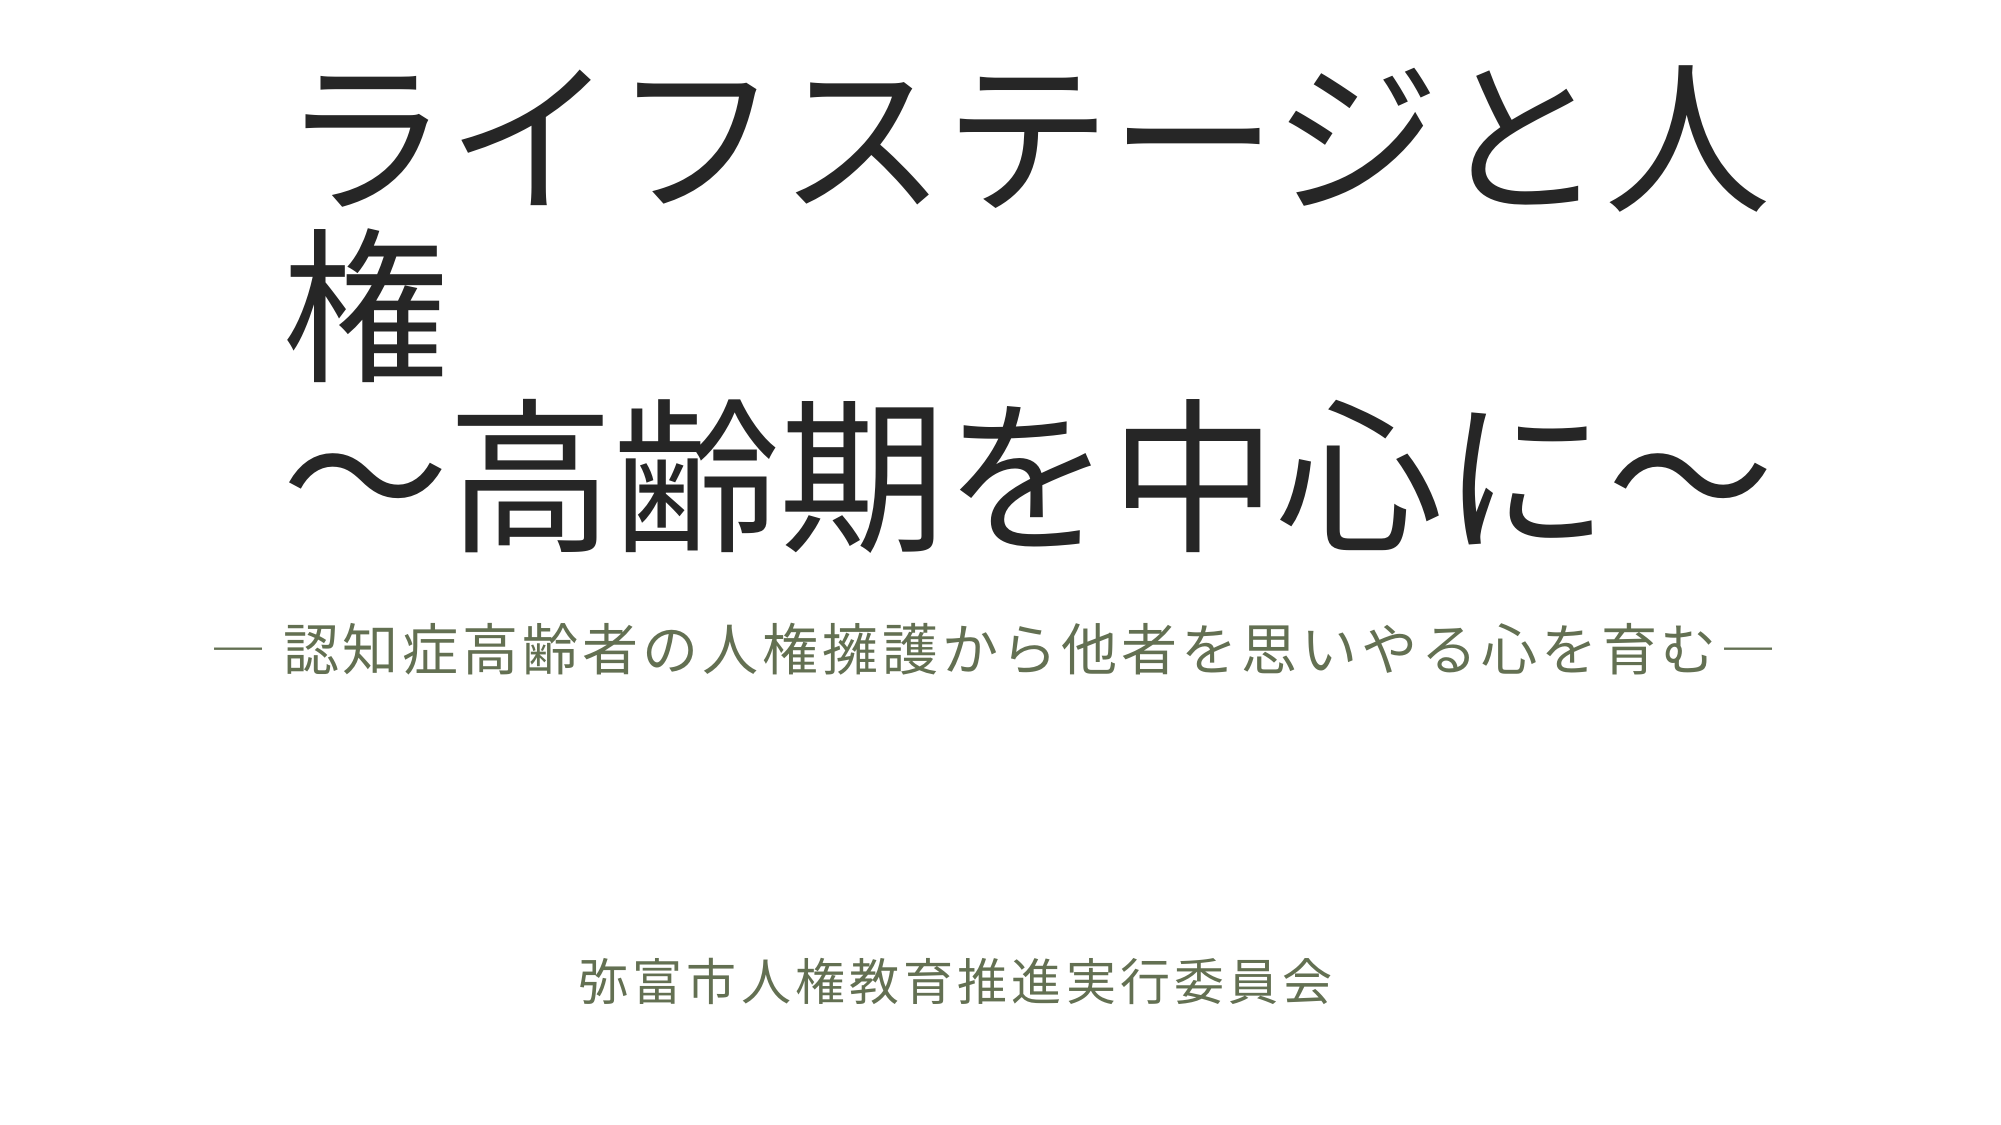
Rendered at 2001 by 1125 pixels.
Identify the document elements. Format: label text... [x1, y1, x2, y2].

title ライフステージと人権 ～高齢期を中心に～ [267, 191, 1797, 582]
subtitle —認知症高齢者の人権擁護から他者を思いやる心を育む— [195, 615, 1846, 707]
text_box 弥富市人権教育推進実行委員会 [563, 949, 1374, 1041]
